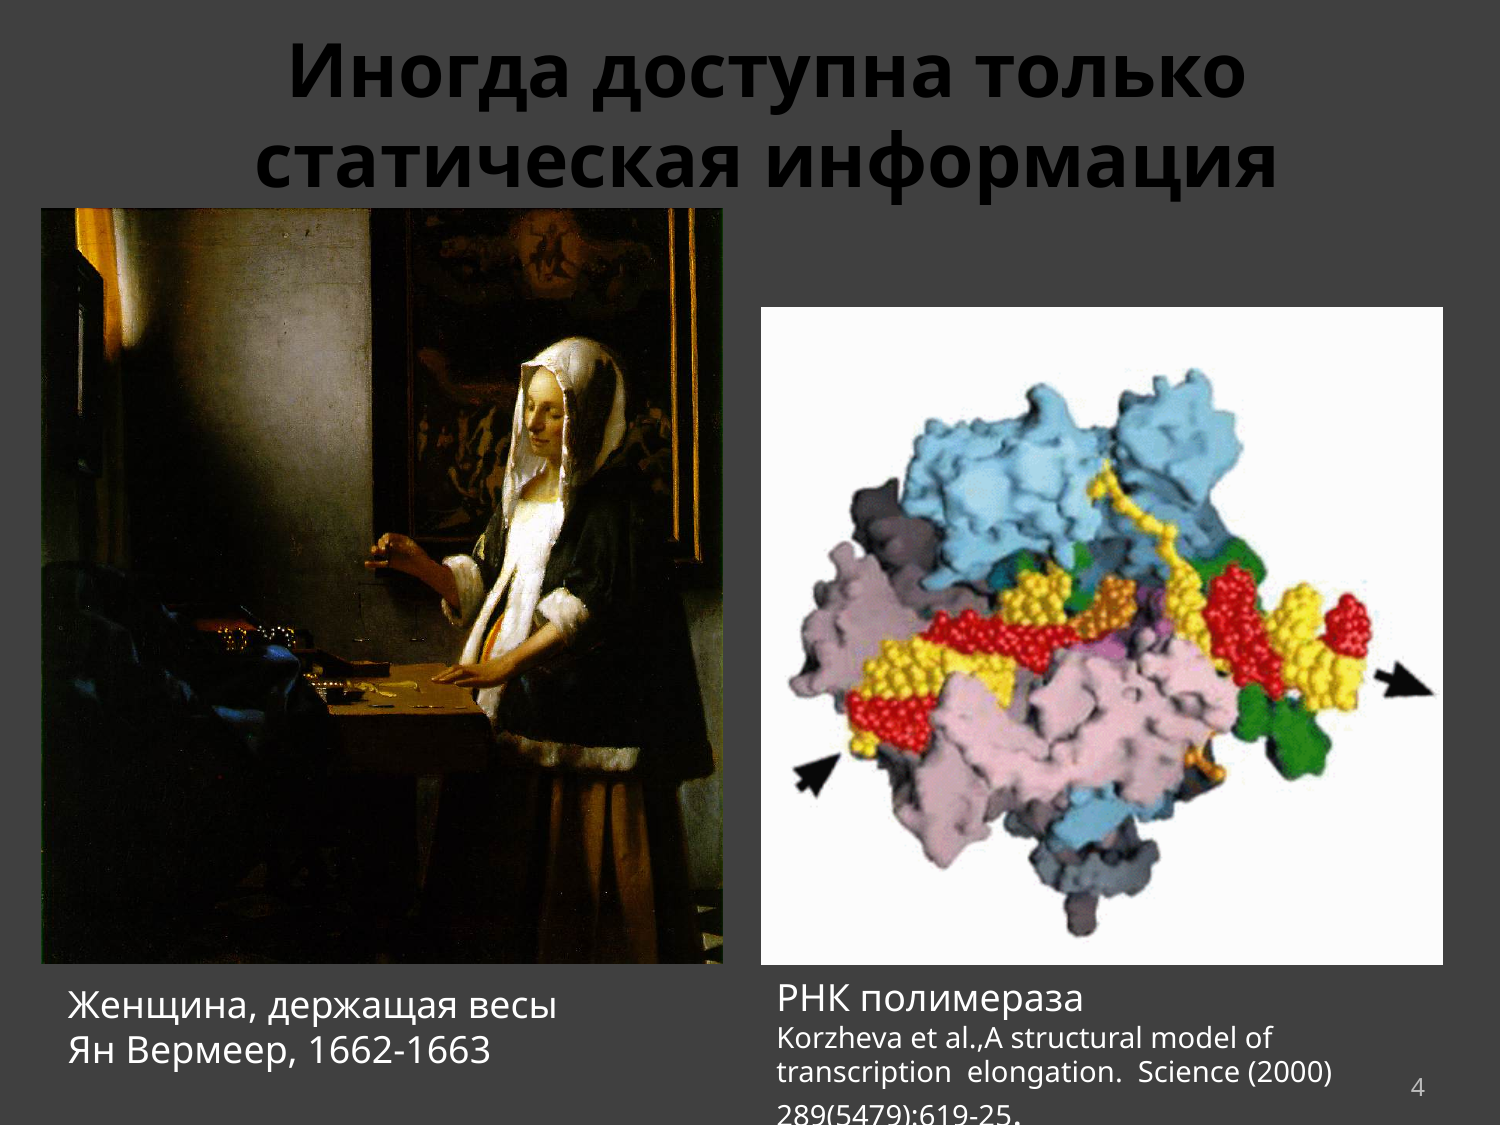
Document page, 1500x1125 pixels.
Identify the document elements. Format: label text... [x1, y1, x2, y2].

text_box Женщина, держащая весы Ян Вермеер, 1662-1663 [53, 989, 715, 1079]
text_box РНК полимераза Korzheva et al.,A structural model of transcription elongation. Science (2000) 289(5479):619-25. [761, 981, 1434, 1125]
slide_number 4 [1299, 1052, 1425, 1113]
picture [761, 307, 1443, 965]
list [40, 207, 723, 965]
title Иногда доступна только статическая информация [76, 19, 1459, 207]
